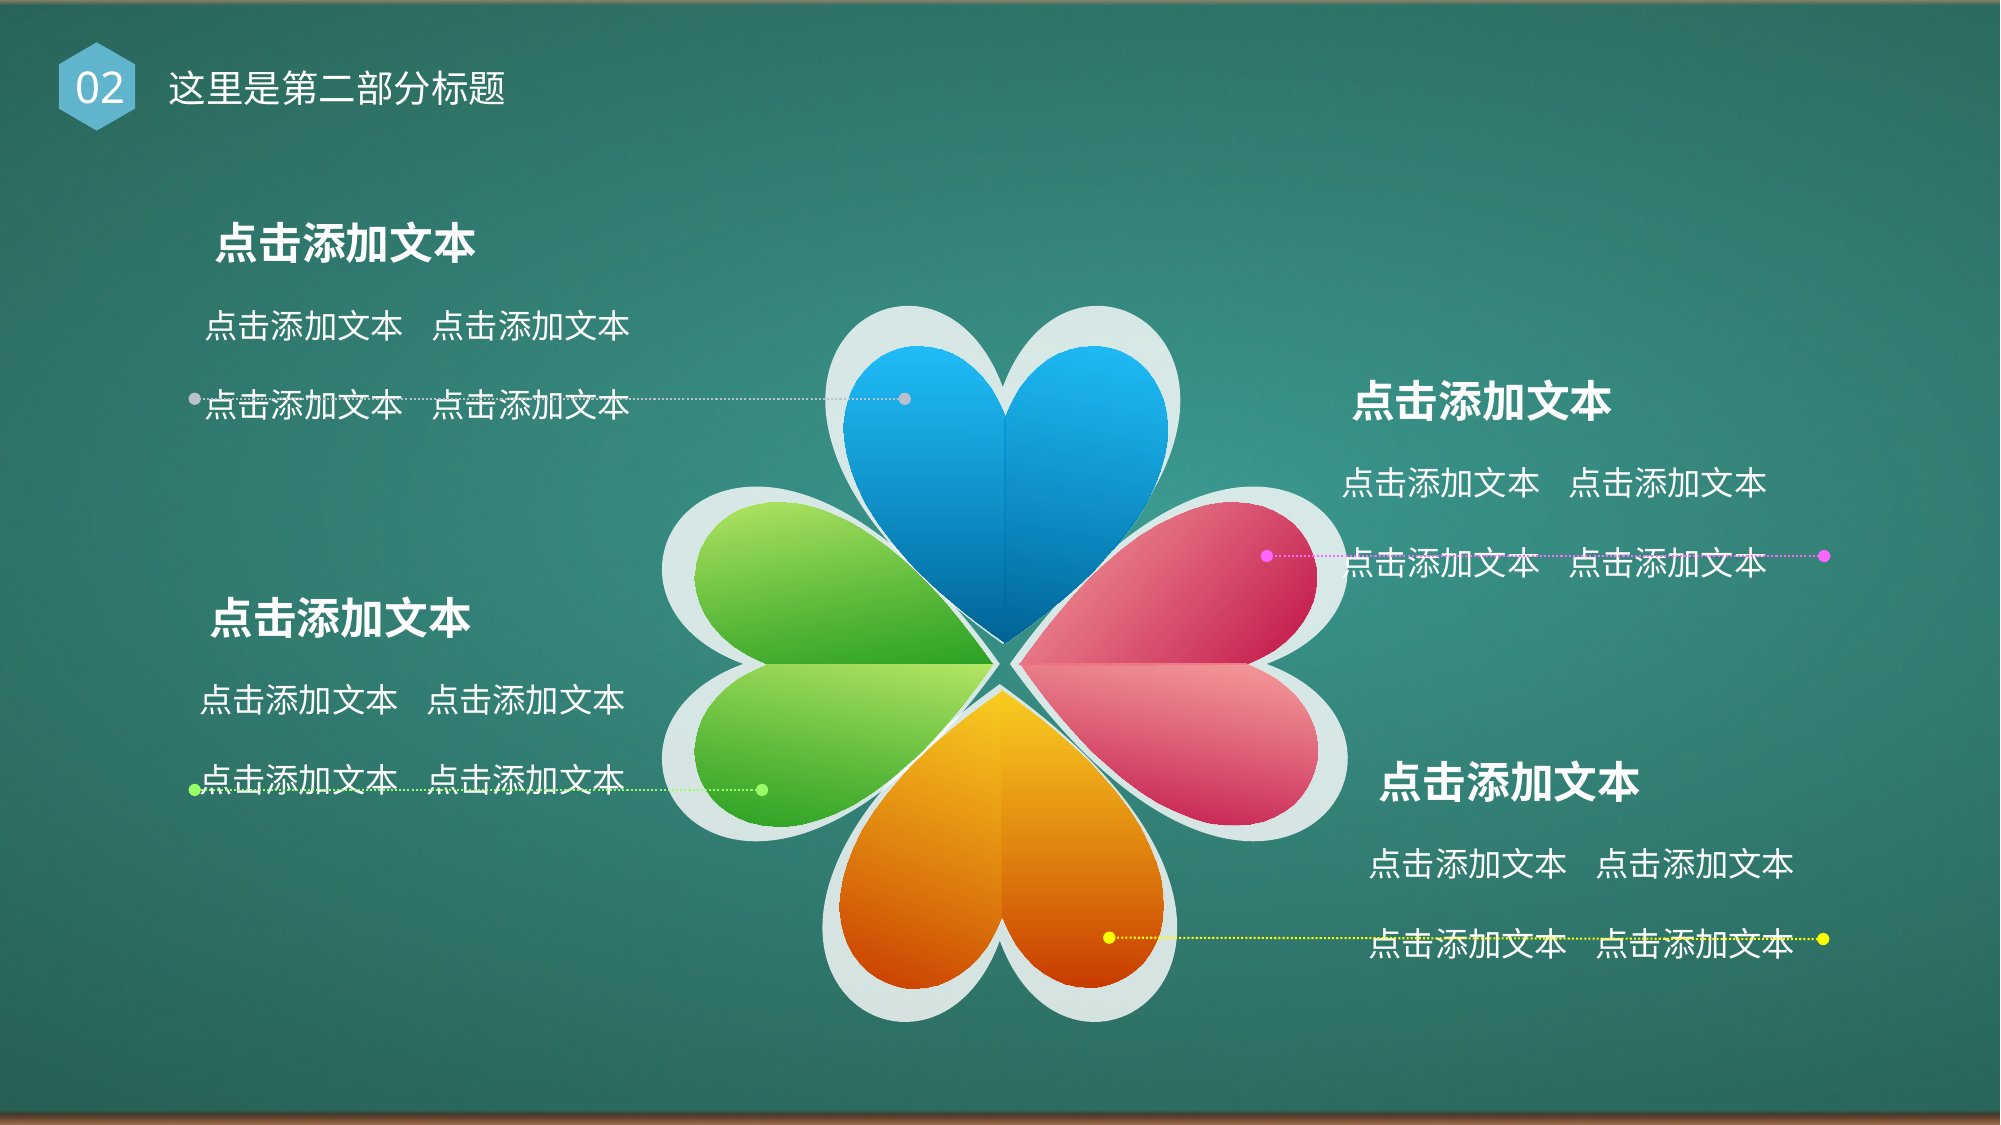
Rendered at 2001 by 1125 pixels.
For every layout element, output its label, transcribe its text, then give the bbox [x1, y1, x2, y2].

text_box [1018, 501, 1317, 664]
picture [0, 0, 2000, 1125]
text_box [675, 780, 890, 842]
text_box 02 [60, 52, 153, 120]
text_box 点击添加文本 [189, 580, 508, 671]
text_box [839, 690, 1002, 989]
text_box [822, 684, 1178, 1022]
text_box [189, 297, 668, 394]
text_box [694, 664, 993, 827]
text_box [1093, 486, 1320, 573]
text_box [1009, 567, 1348, 842]
text_box [843, 345, 1005, 643]
text_box [825, 410, 916, 571]
text_box 点击添加文本 [1331, 363, 1650, 454]
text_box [184, 671, 663, 768]
text_box [661, 486, 901, 789]
text_box [1001, 689, 1164, 988]
text_box [79, 42, 114, 52]
text_box [941, 596, 1000, 721]
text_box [1325, 454, 1805, 551]
text_box [78, 120, 116, 131]
text_box 点击添加文本 [194, 206, 514, 297]
text_box [825, 305, 1181, 498]
text_box 这里是第二部分标题 [148, 54, 654, 120]
text_box [694, 501, 993, 664]
text_box 点击添加文本 [1358, 744, 1678, 835]
text_box [1019, 663, 1318, 826]
text_box [1004, 345, 1168, 644]
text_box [1353, 835, 1833, 933]
